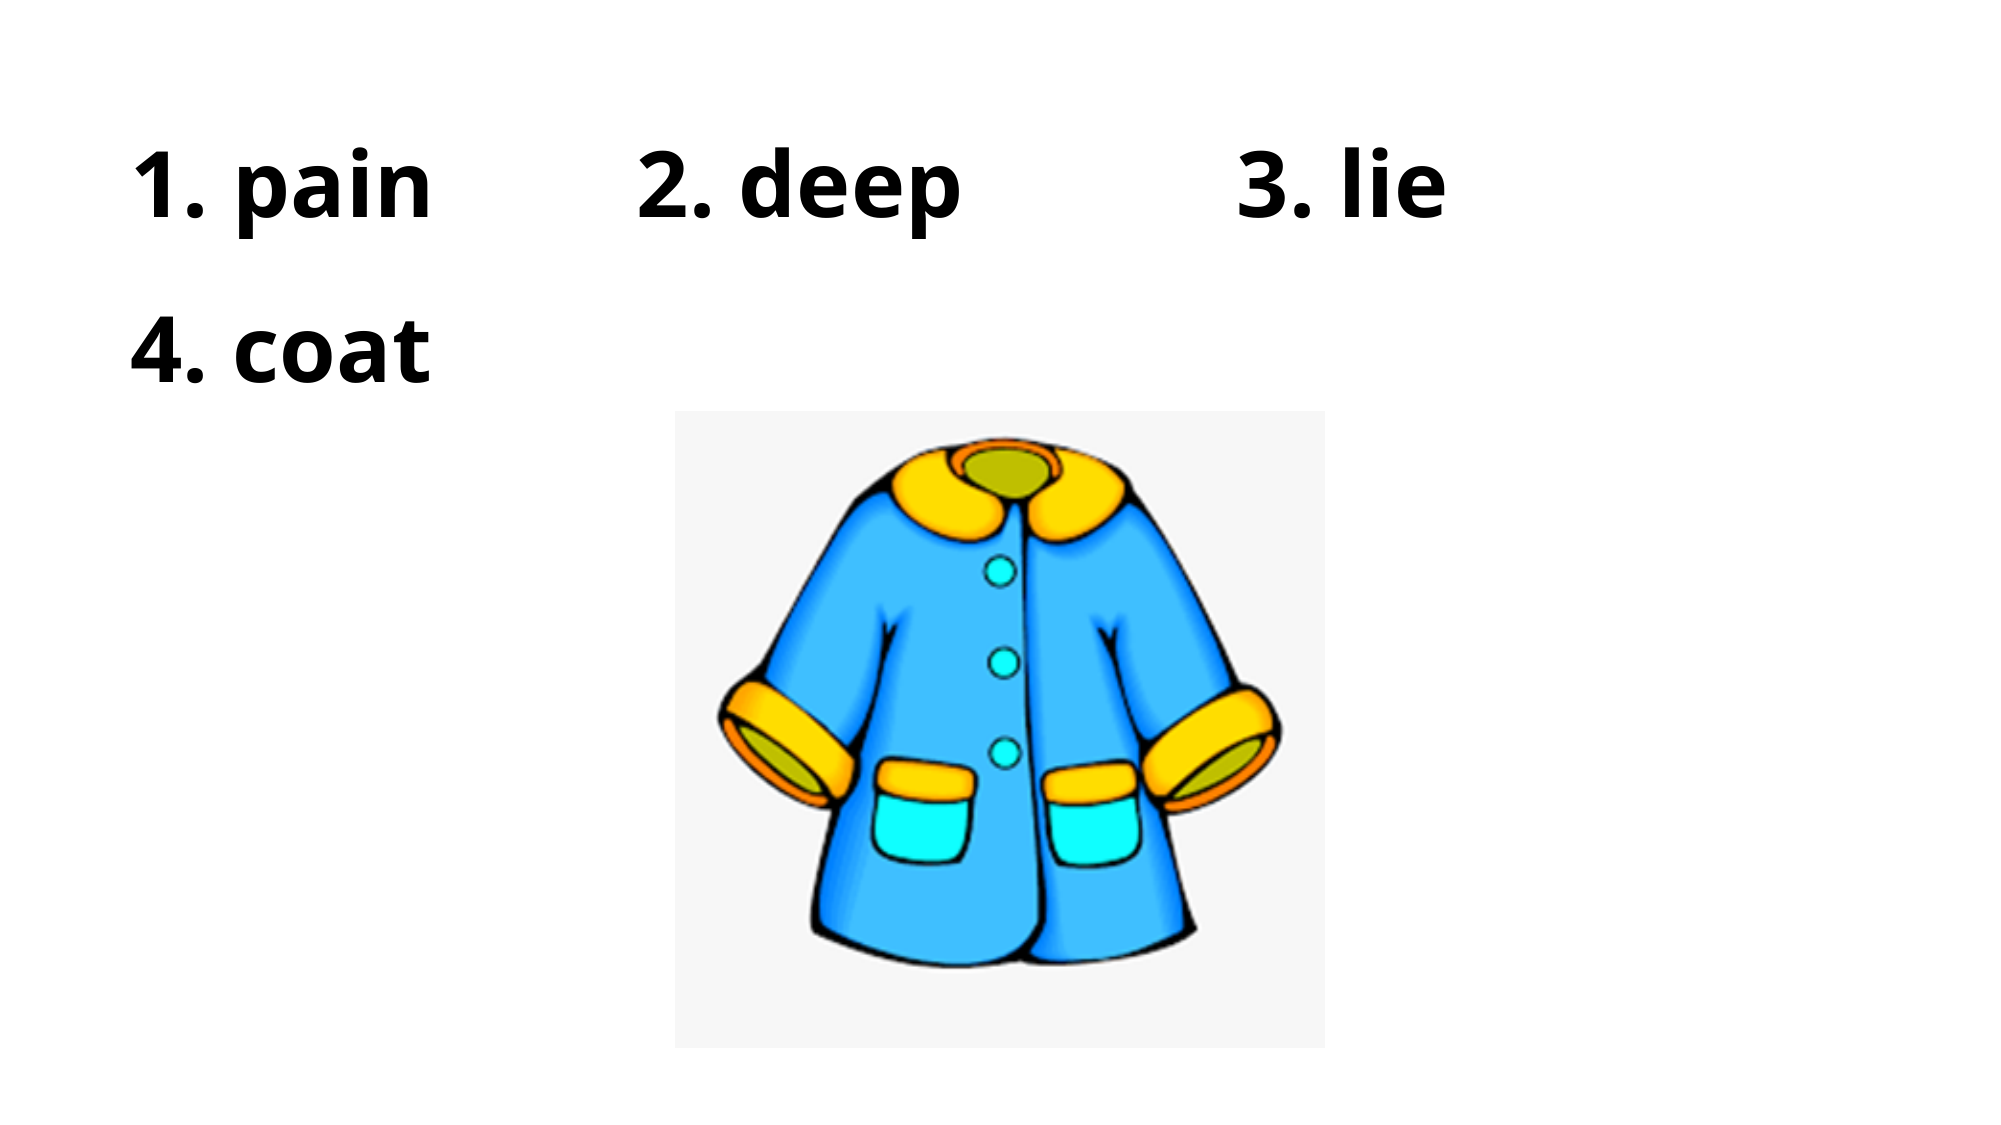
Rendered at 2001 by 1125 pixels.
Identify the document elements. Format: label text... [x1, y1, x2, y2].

text_box pain 2. deep 3. lie 4. coat [115, 63, 1954, 408]
picture [674, 411, 1325, 1049]
